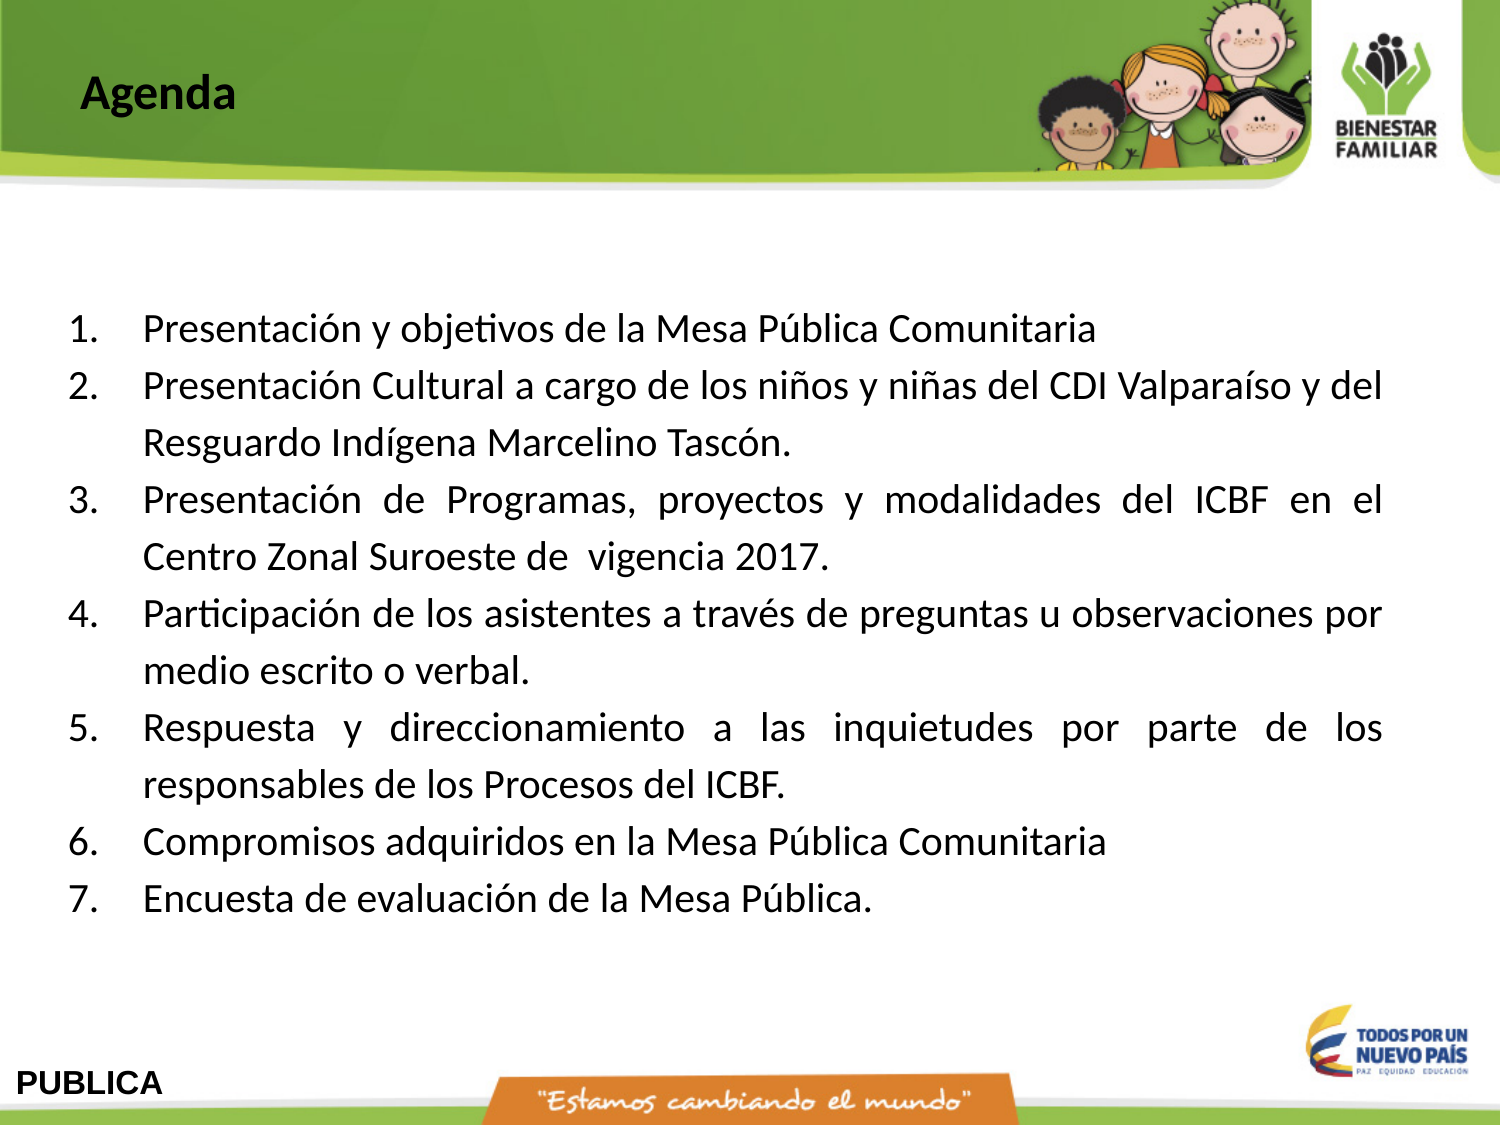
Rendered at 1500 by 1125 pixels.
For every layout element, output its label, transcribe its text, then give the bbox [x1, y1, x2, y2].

text_box Presentación y objetivos de la Mesa Pública Comunitaria Presentación Cultural a cargo de los niños y niñas del CDI Valparaíso y del Resguardo Indígena Marcelino Tascón. Presentación de Programas, proyectos y modalidades del ICBF en el Centro Zonal Suroeste de vigencia 2017. Participación de los asistentes a través de preguntas u observaciones por medio escrito o verbal. Respuesta y direccionamiento a las inquietudes por parte de los responsables de los Procesos del ICBF. Compromisos adquiridos en la Mesa Pública Comunitaria Encuesta de evaluación de la Mesa Pública. [53, 232, 1399, 982]
text_box PUBLICA [0, 1053, 179, 1109]
picture [0, 0, 1500, 1125]
text_box Agenda [65, 52, 746, 127]
